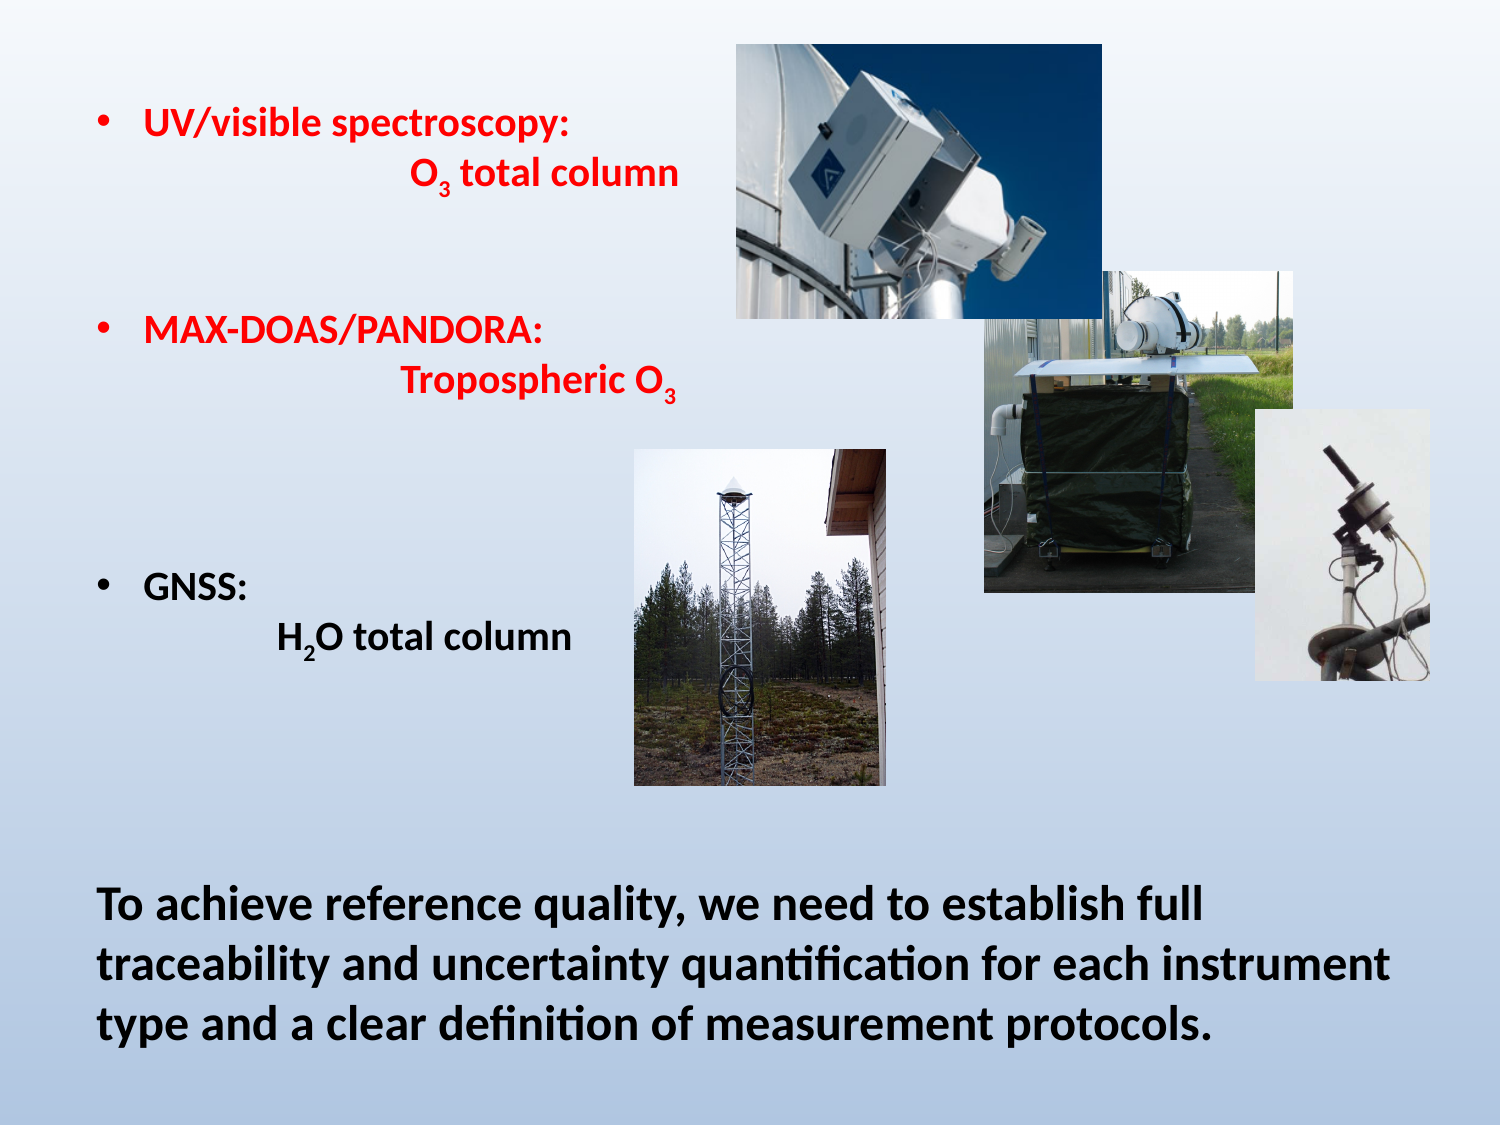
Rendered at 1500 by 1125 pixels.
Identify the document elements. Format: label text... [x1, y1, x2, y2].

picture [736, 44, 1430, 681]
text_box UV/visible spectroscopy: O3 total column MAX-DOAS/PANDORA: Tropospheric O3 GNSS: H2O total column To achieve reference quality, we need to establish full traceability and uncertainty quantification for each instrument type and a clear definition of measurement protocols. [81, 87, 1442, 1119]
picture [633, 449, 886, 786]
